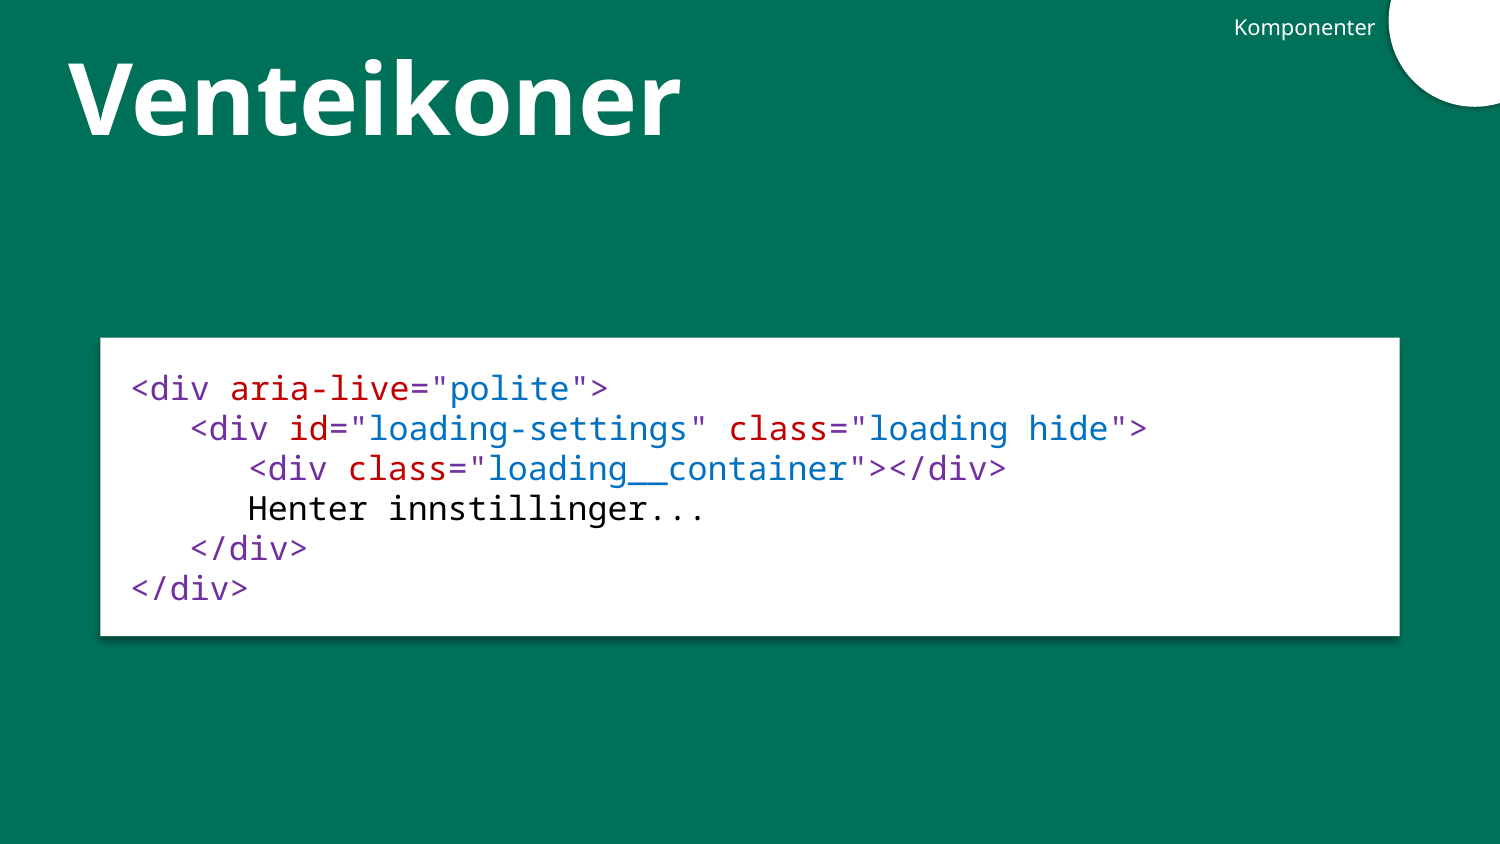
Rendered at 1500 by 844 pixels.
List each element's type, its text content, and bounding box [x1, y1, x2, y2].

text_box <div aria-live="polite"> <div id="loading-settings" class="loading hide"> <div class="loading__container"></div> Henter innstillinger... </div> </div> [100, 337, 1400, 637]
list Komponenter [974, 14, 1376, 44]
title Venteikoner [68, 55, 1376, 151]
